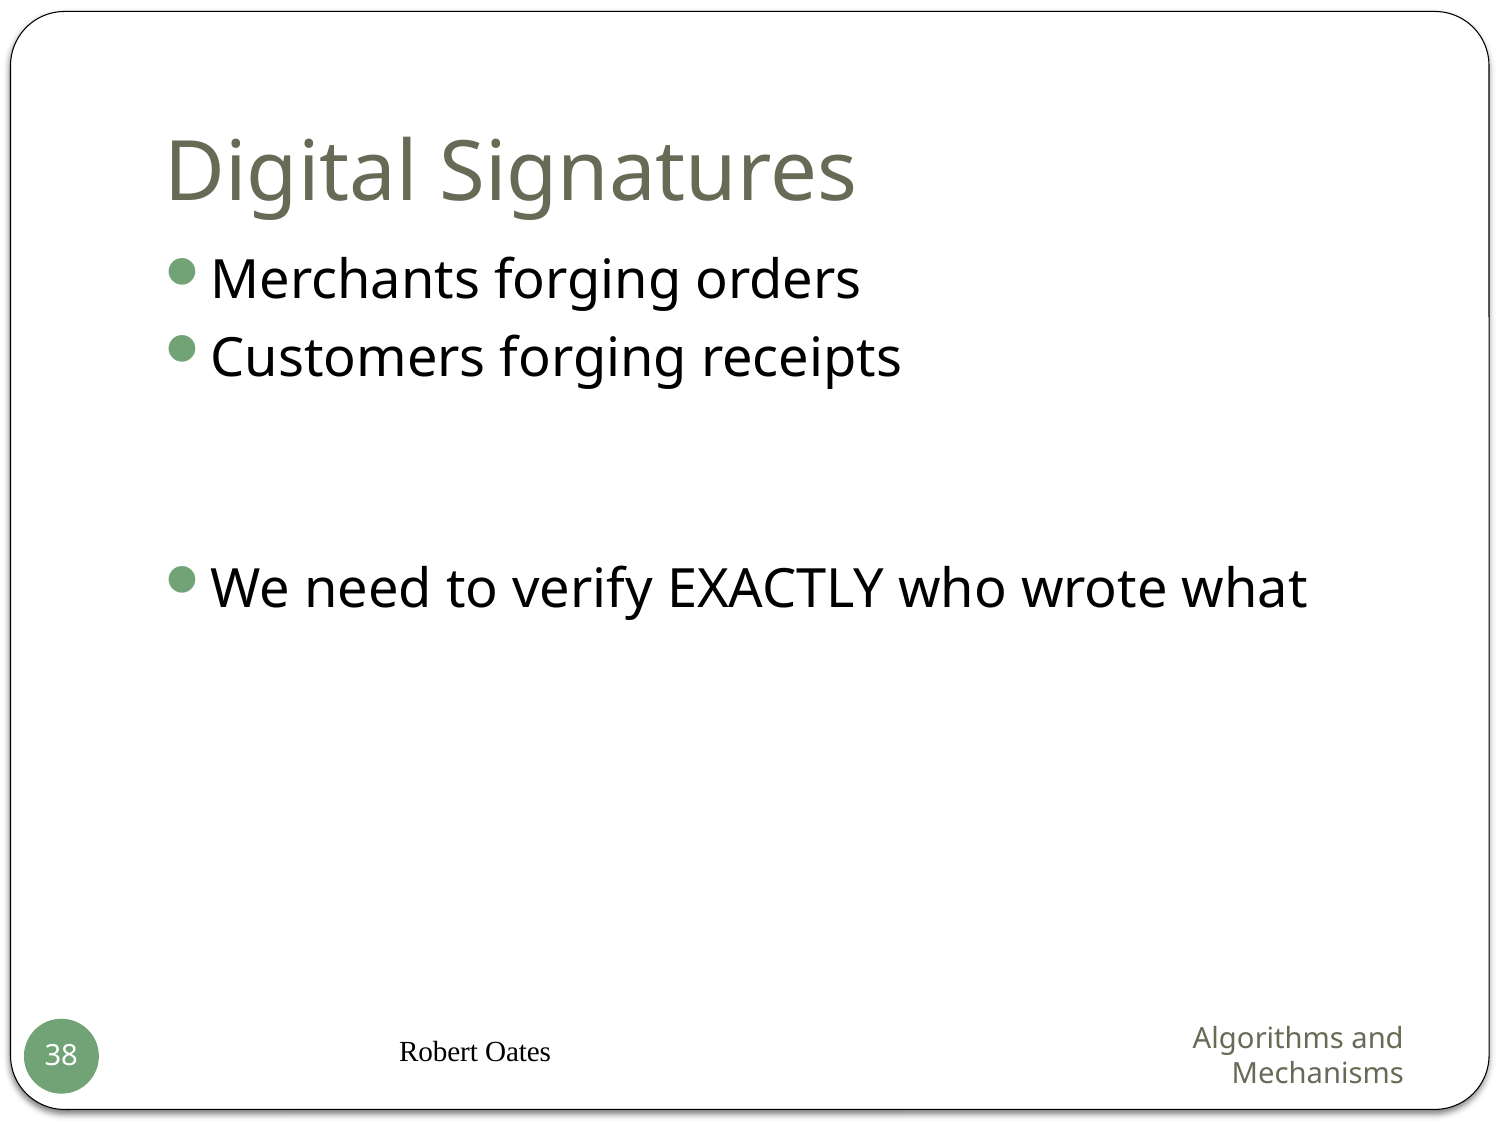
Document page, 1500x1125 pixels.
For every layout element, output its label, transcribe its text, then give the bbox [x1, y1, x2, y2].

footer Robert Oates [150, 1012, 800, 1088]
slide_number Algorithms and Mechanisms [1012, 1015, 1419, 1094]
title Digital Signatures [150, 45, 1425, 233]
slide_number 38 [23, 1018, 99, 1094]
list Merchants forging orders Customers forging receipts We need to verify EXACTLY who wrote what [150, 237, 1425, 988]
